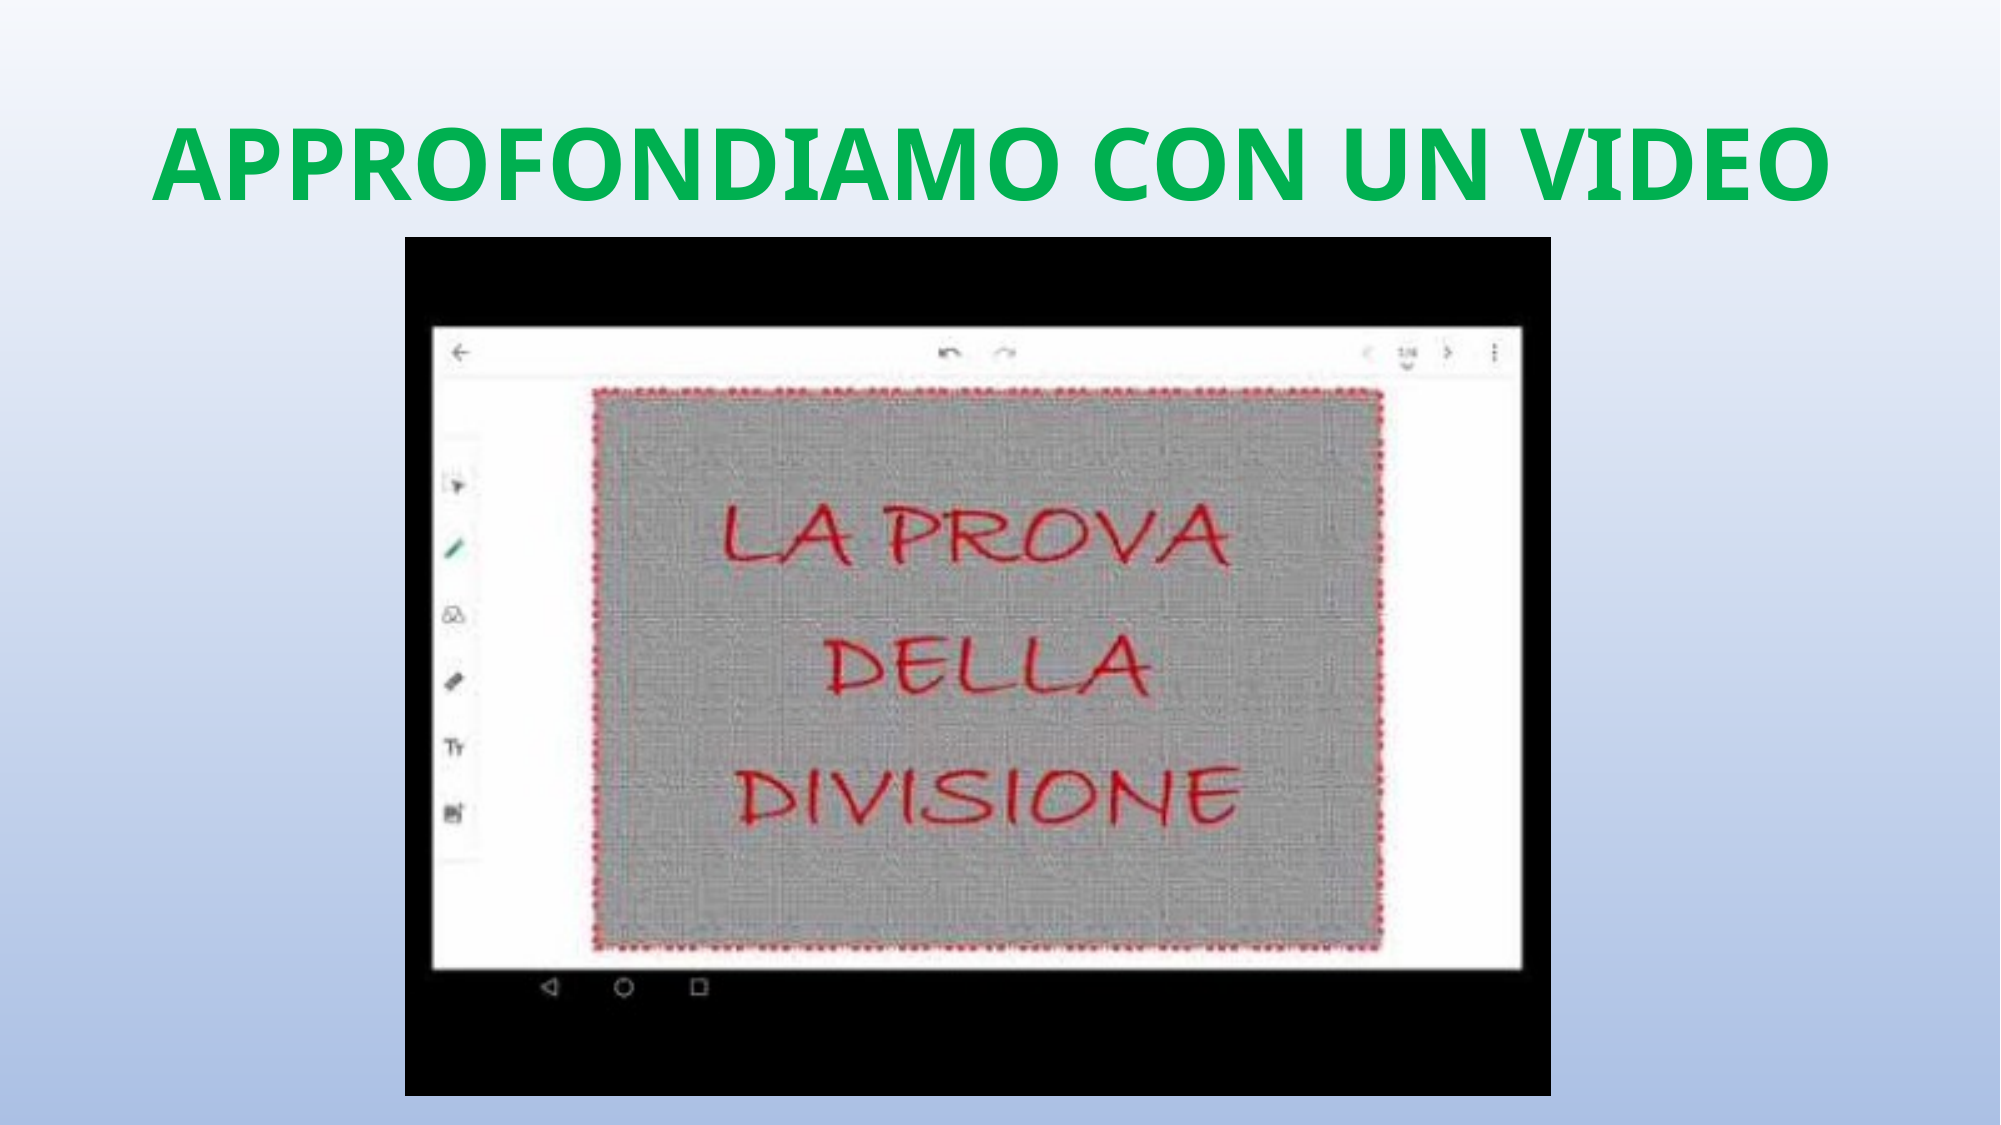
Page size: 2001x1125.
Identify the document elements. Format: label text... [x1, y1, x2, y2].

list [404, 236, 1552, 1097]
title APPROFONDIAMO CON UN VIDEO [137, 59, 1863, 278]
